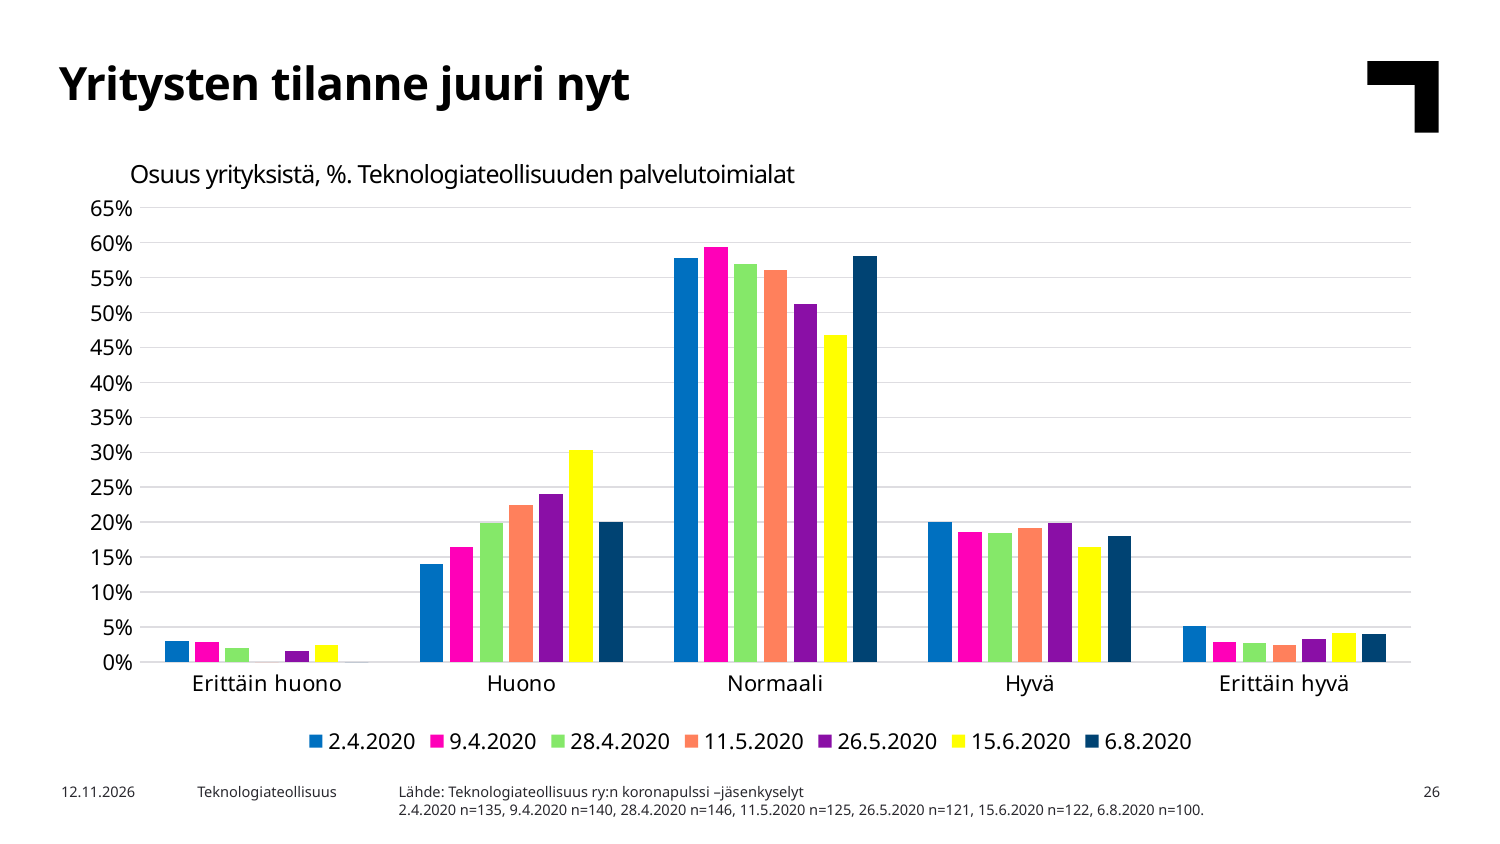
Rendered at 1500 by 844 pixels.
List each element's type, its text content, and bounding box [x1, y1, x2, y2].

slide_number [46, 775, 182, 803]
list Yritysten tilanne juuri nyt [41, 46, 1353, 153]
list Lähde: Teknologiateollisuus ry:n koronapulssi –jäsenkyselyt 2.4.2020 n=135, 9.4.2020 n=140, 28.4.2020 n=146, 11.5.2020 n=125, 26.5.2020 n=121, 15.6.2020 n=122, 6.8.2020 n=100. [383, 775, 1400, 836]
slide_number 26 [1400, 775, 1456, 803]
footer Teknologiateollisuus [182, 775, 383, 803]
text_box Osuus yrityksistä, %. Teknologiateollisuuden palvelutoimialat [123, 152, 1022, 179]
chart [62, 180, 1440, 763]
